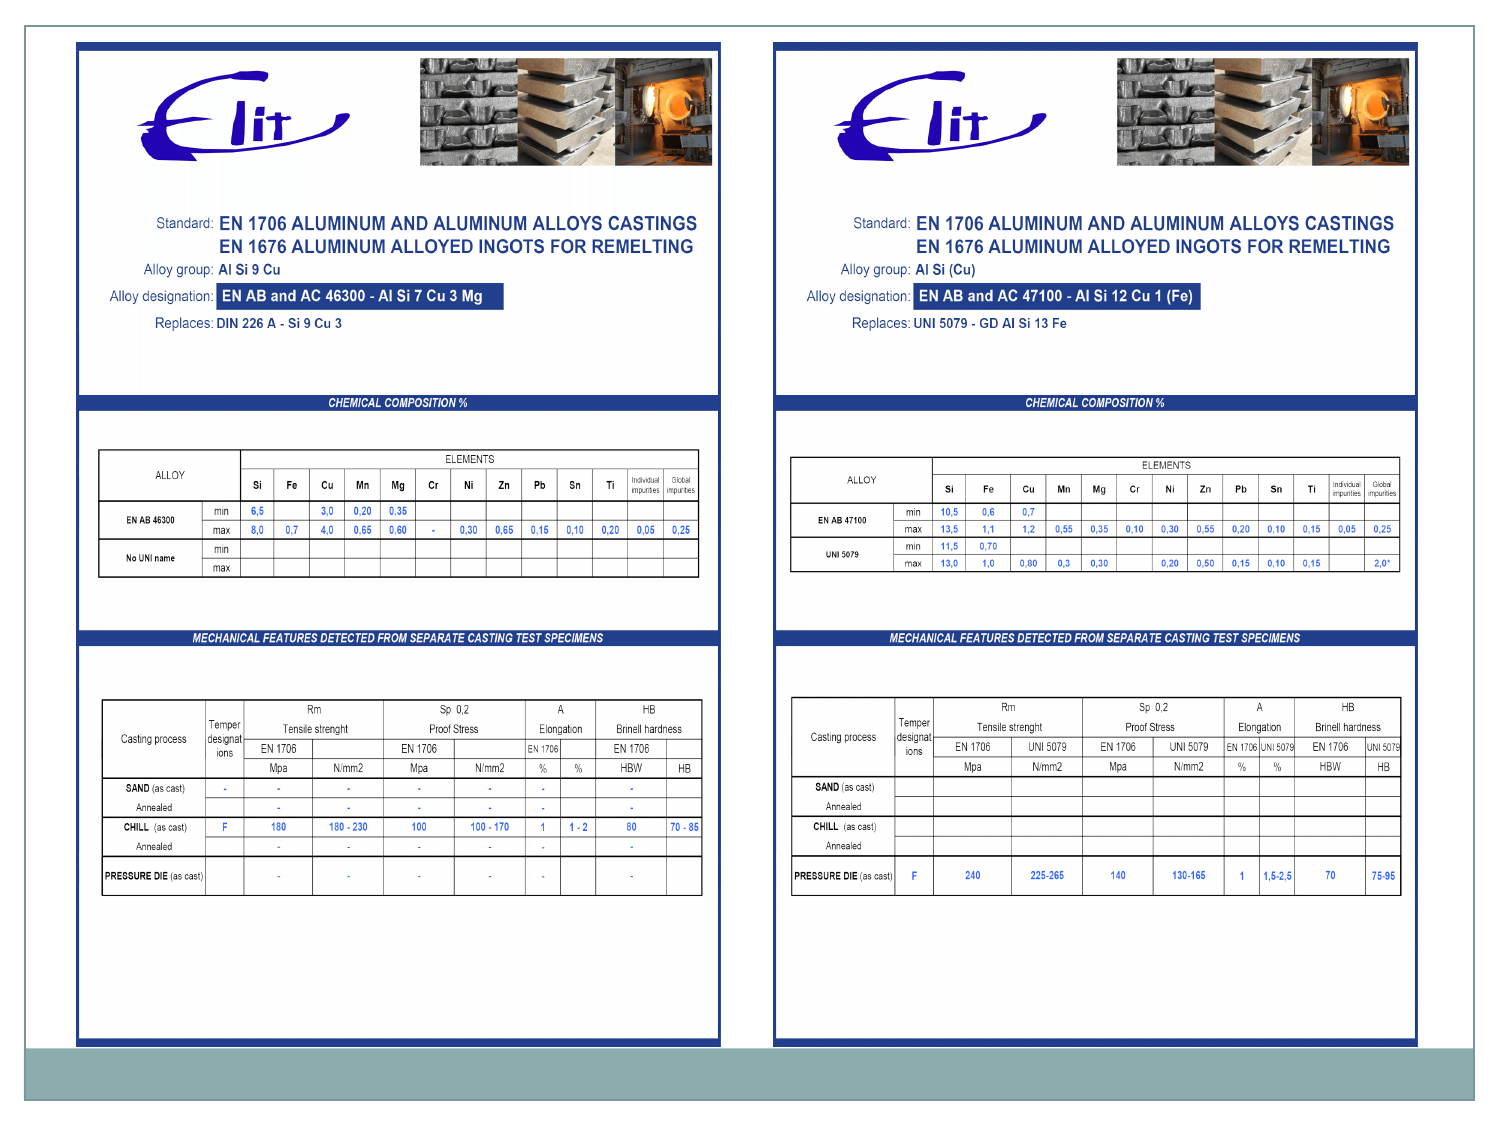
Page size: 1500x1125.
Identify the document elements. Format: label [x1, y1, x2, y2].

picture [773, 42, 1424, 1047]
picture [76, 42, 727, 1047]
